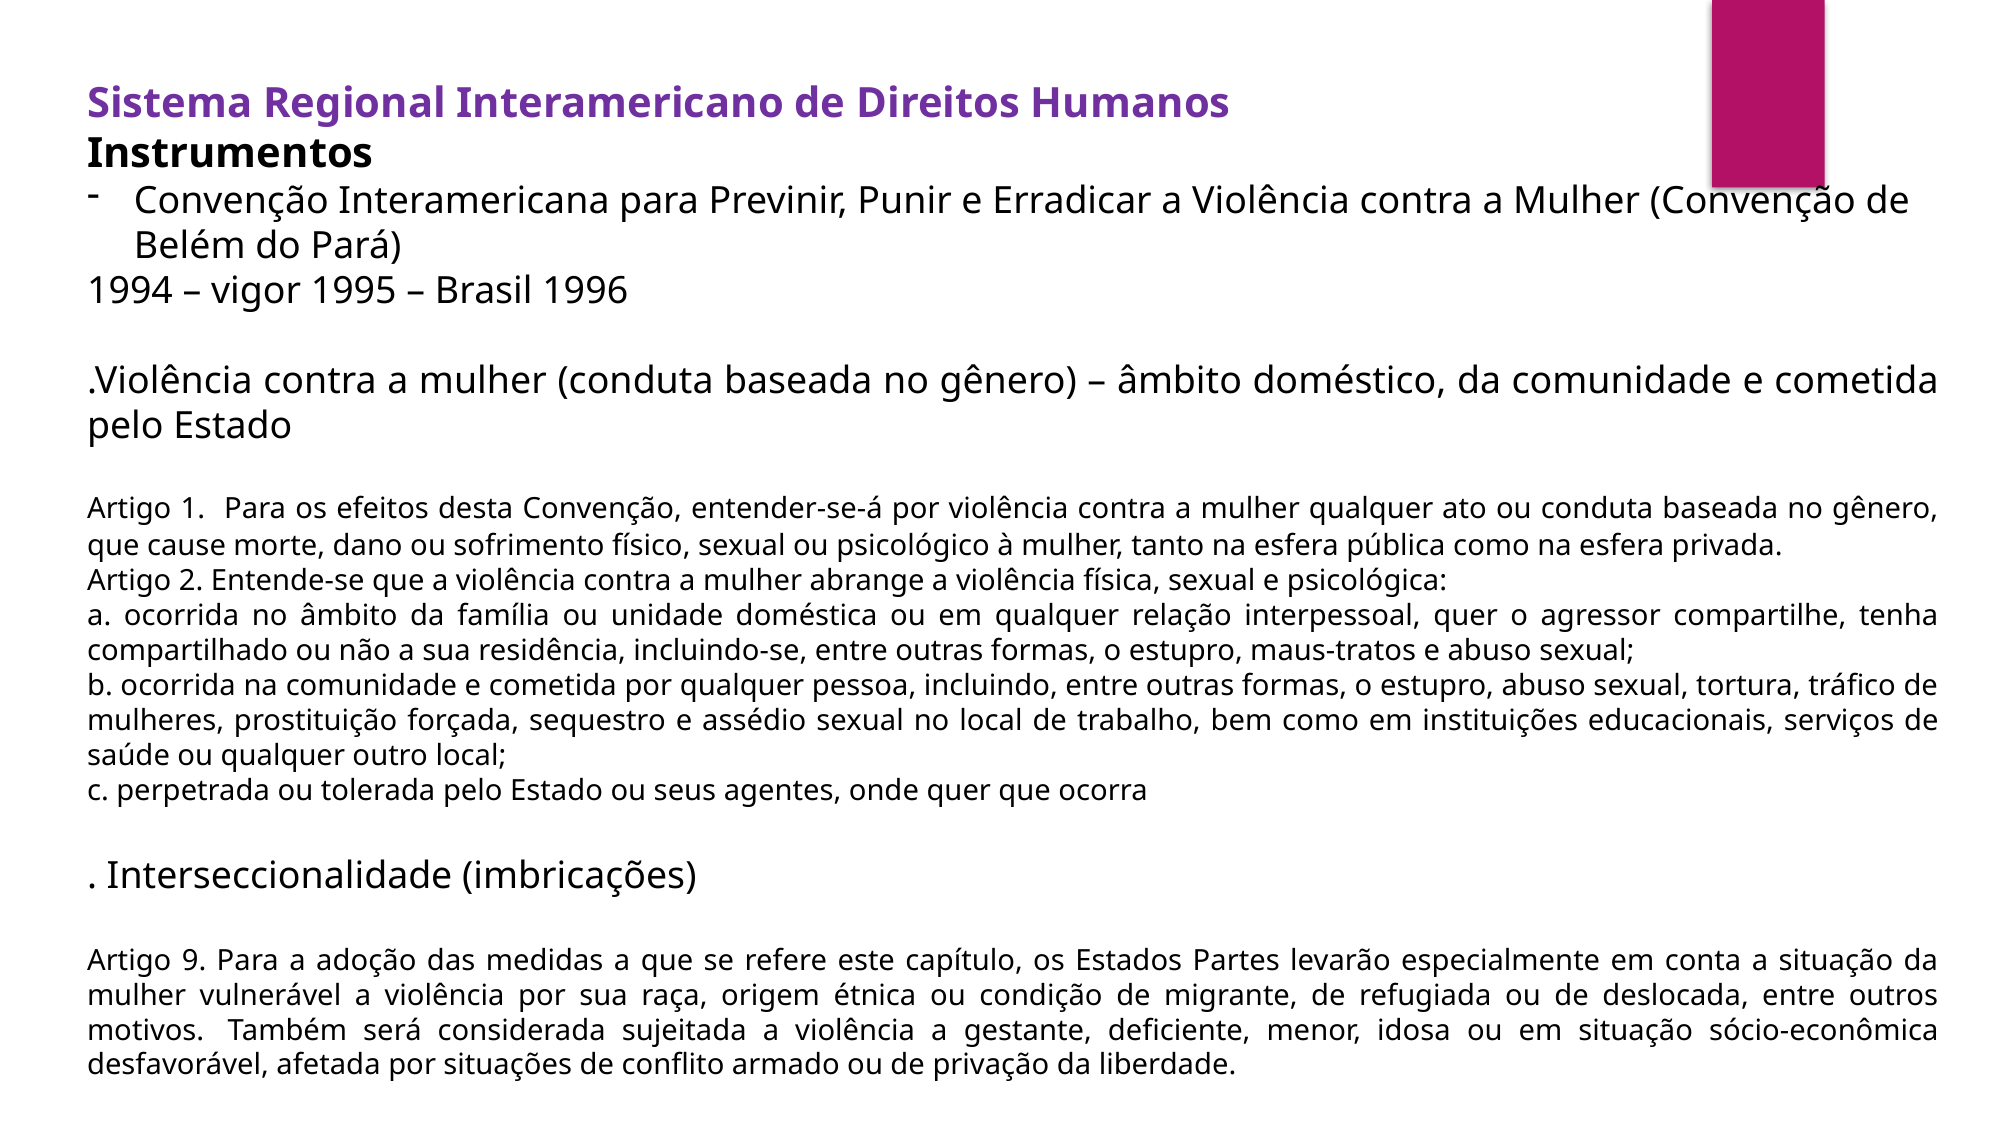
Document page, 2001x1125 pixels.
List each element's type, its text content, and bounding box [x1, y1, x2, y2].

text_box Sistema Regional Interamericano de Direitos Humanos Instrumentos Convenção Interamericana para Previnir, Punir e Erradicar a Violência contra a Mulher (Convenção de Belém do Pará) 1994 – vigor 1995 – Brasil 1996 .Violência contra a mulher (conduta baseada no gênero) – âmbito doméstico, da comunidade e cometida pelo Estado Artigo 1. Para os efeitos desta Convenção, entender-se-á por violência contra a mulher qualquer ato ou conduta baseada no gênero, que cause morte, dano ou sofrimento físico, sexual ou psicológico à mulher, tanto na esfera pública como na esfera privada. Artigo 2. Entende-se que a violência contra a mulher abrange a violência física, sexual e psicológica: a. ocorrida no âmbito da família ou unidade doméstica ou em qualquer relação interpessoal, quer o agressor compartilhe, tenha compartilhado ou não a sua residência, incluindo-se, entre outras formas, o estupro, maus-tratos e abuso sexual; b. ocorrida na comunidade e cometida por qualquer pessoa, incluindo, entre outras formas, o estupro, abuso sexual, tortura, tráfico de mulheres, prostituição forçada, sequestro e assédio sexual no local de trabalho, bem como em instituições educacionais, serviços de saúde ou qualquer outro local; c. perpetrada ou tolerada pelo Estado ou seus agentes, onde quer que ocorra . Interseccionalidade (imbricações) Artigo 9. Para a adoção das medidas a que se refere este capítulo, os Estados Partes levarão especialmente em conta a situação da mulher vulnerável a violência por sua raça, origem étnica ou condição de migrante, de refugiada ou de deslocada, entre outros motivos. Também será considerada sujeitada a violência a gestante, deficiente, menor, idosa ou em situação sócio-econômica desfavorável, afetada por situações de conflito armado ou de privação da liberdade. [72, 68, 1956, 1125]
